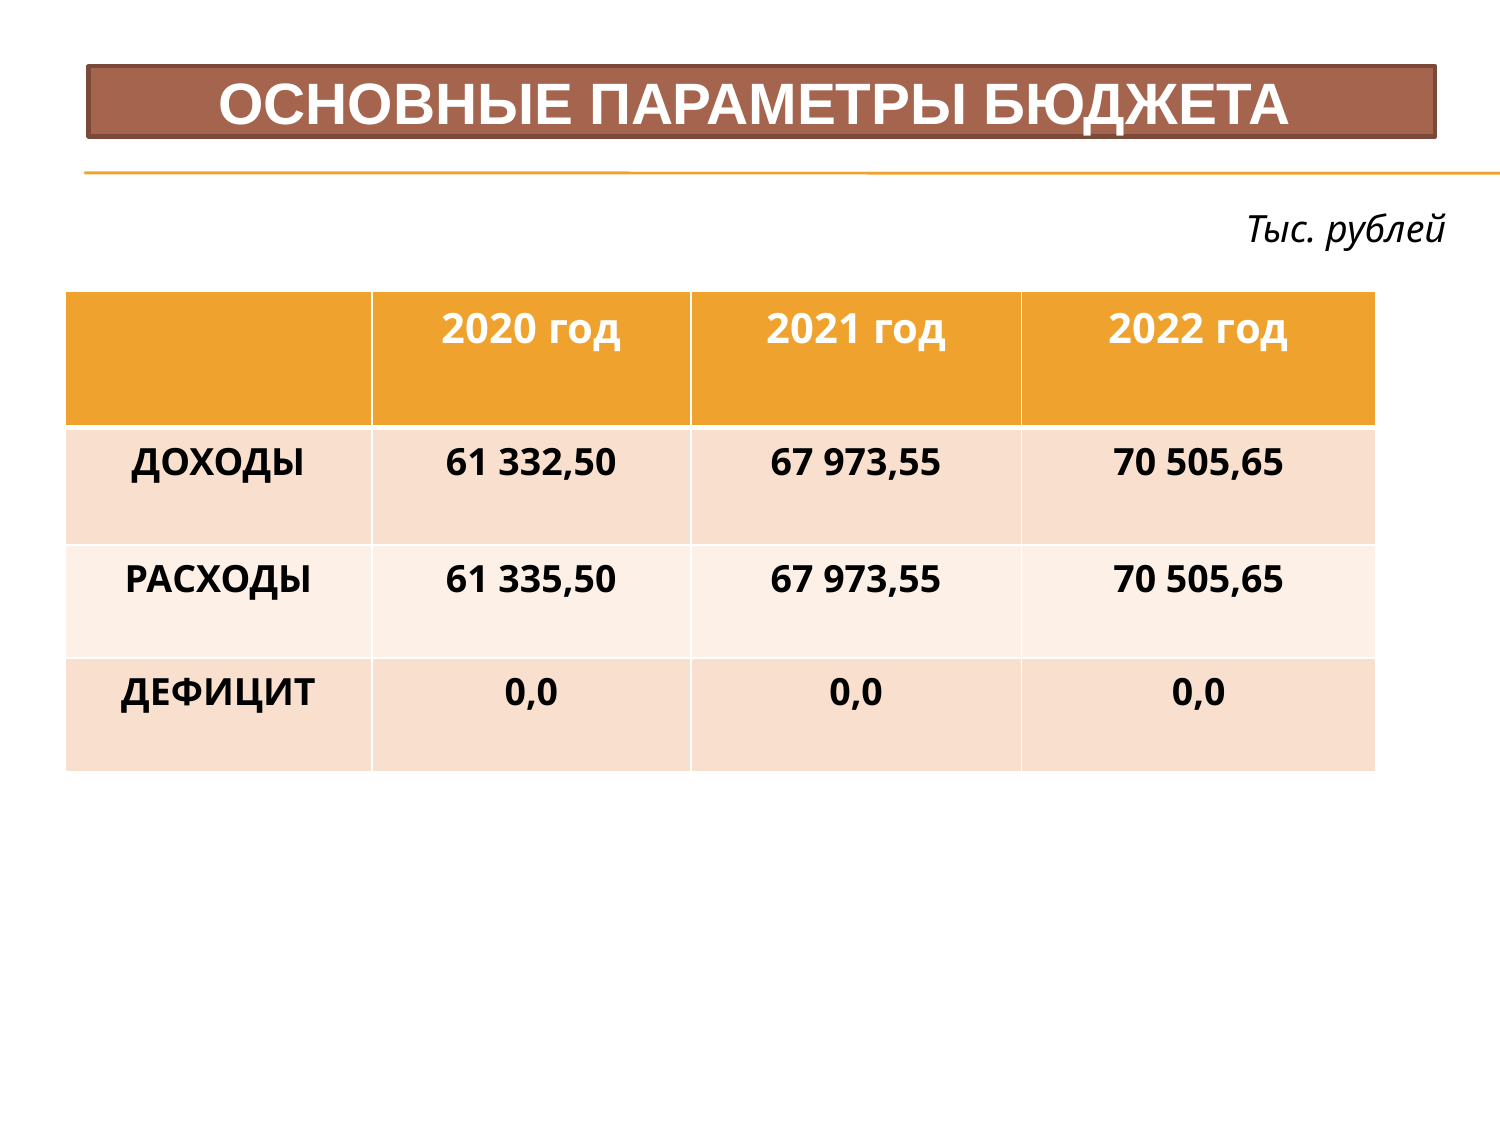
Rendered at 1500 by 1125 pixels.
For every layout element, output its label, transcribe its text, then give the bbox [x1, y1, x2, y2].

table_cell 67 973,55 [692, 546, 1021, 657]
table_cell РАСХОДЫ [66, 546, 371, 657]
table_cell ДОХОДЫ [66, 430, 371, 544]
table_cell 0,0 [373, 659, 690, 771]
table_cell ДЕФИЦИТ [66, 659, 371, 771]
text_box ОСНОВНЫЕ ПАРАМЕТРЫ БЮДЖЕТА [86, 64, 1437, 139]
table_header [66, 292, 371, 425]
table_cell 67 973,55 [692, 430, 1021, 544]
table_cell 0,0 [692, 659, 1021, 771]
table_header 2020 год [373, 292, 690, 425]
table_cell 61 335,50 [373, 546, 690, 657]
table_cell 70 505,65 [1022, 430, 1375, 544]
text_box Тыс. рублей [1230, 198, 1462, 258]
table_header 2022 год [1022, 292, 1375, 425]
table_cell 0,0 [1022, 659, 1375, 771]
table_cell 61 332,50 [373, 430, 690, 544]
table_header 2021 год [692, 292, 1021, 425]
table_cell 70 505,65 [1022, 546, 1375, 657]
